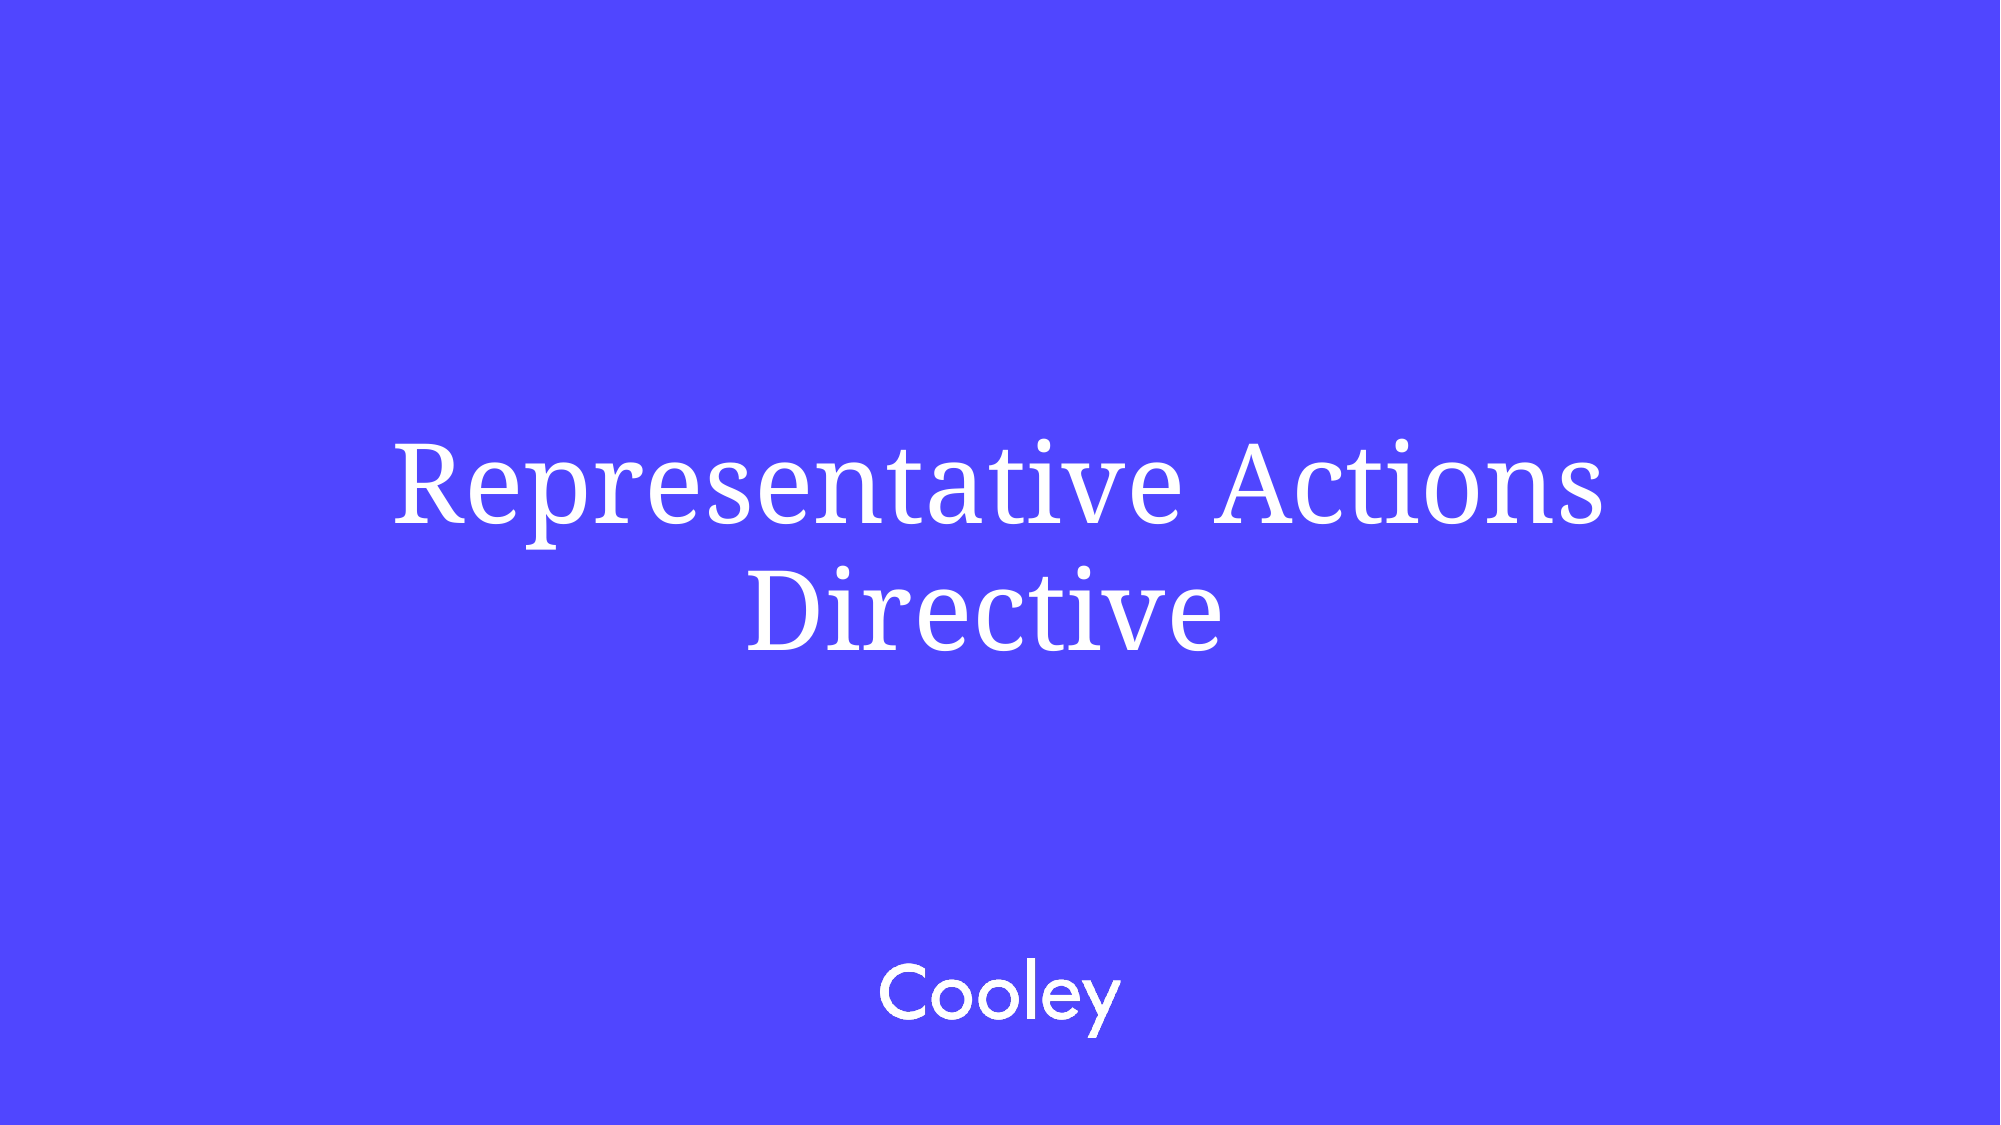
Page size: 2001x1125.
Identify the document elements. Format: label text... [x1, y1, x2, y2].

title Representative Actions Directive [210, 454, 1790, 643]
